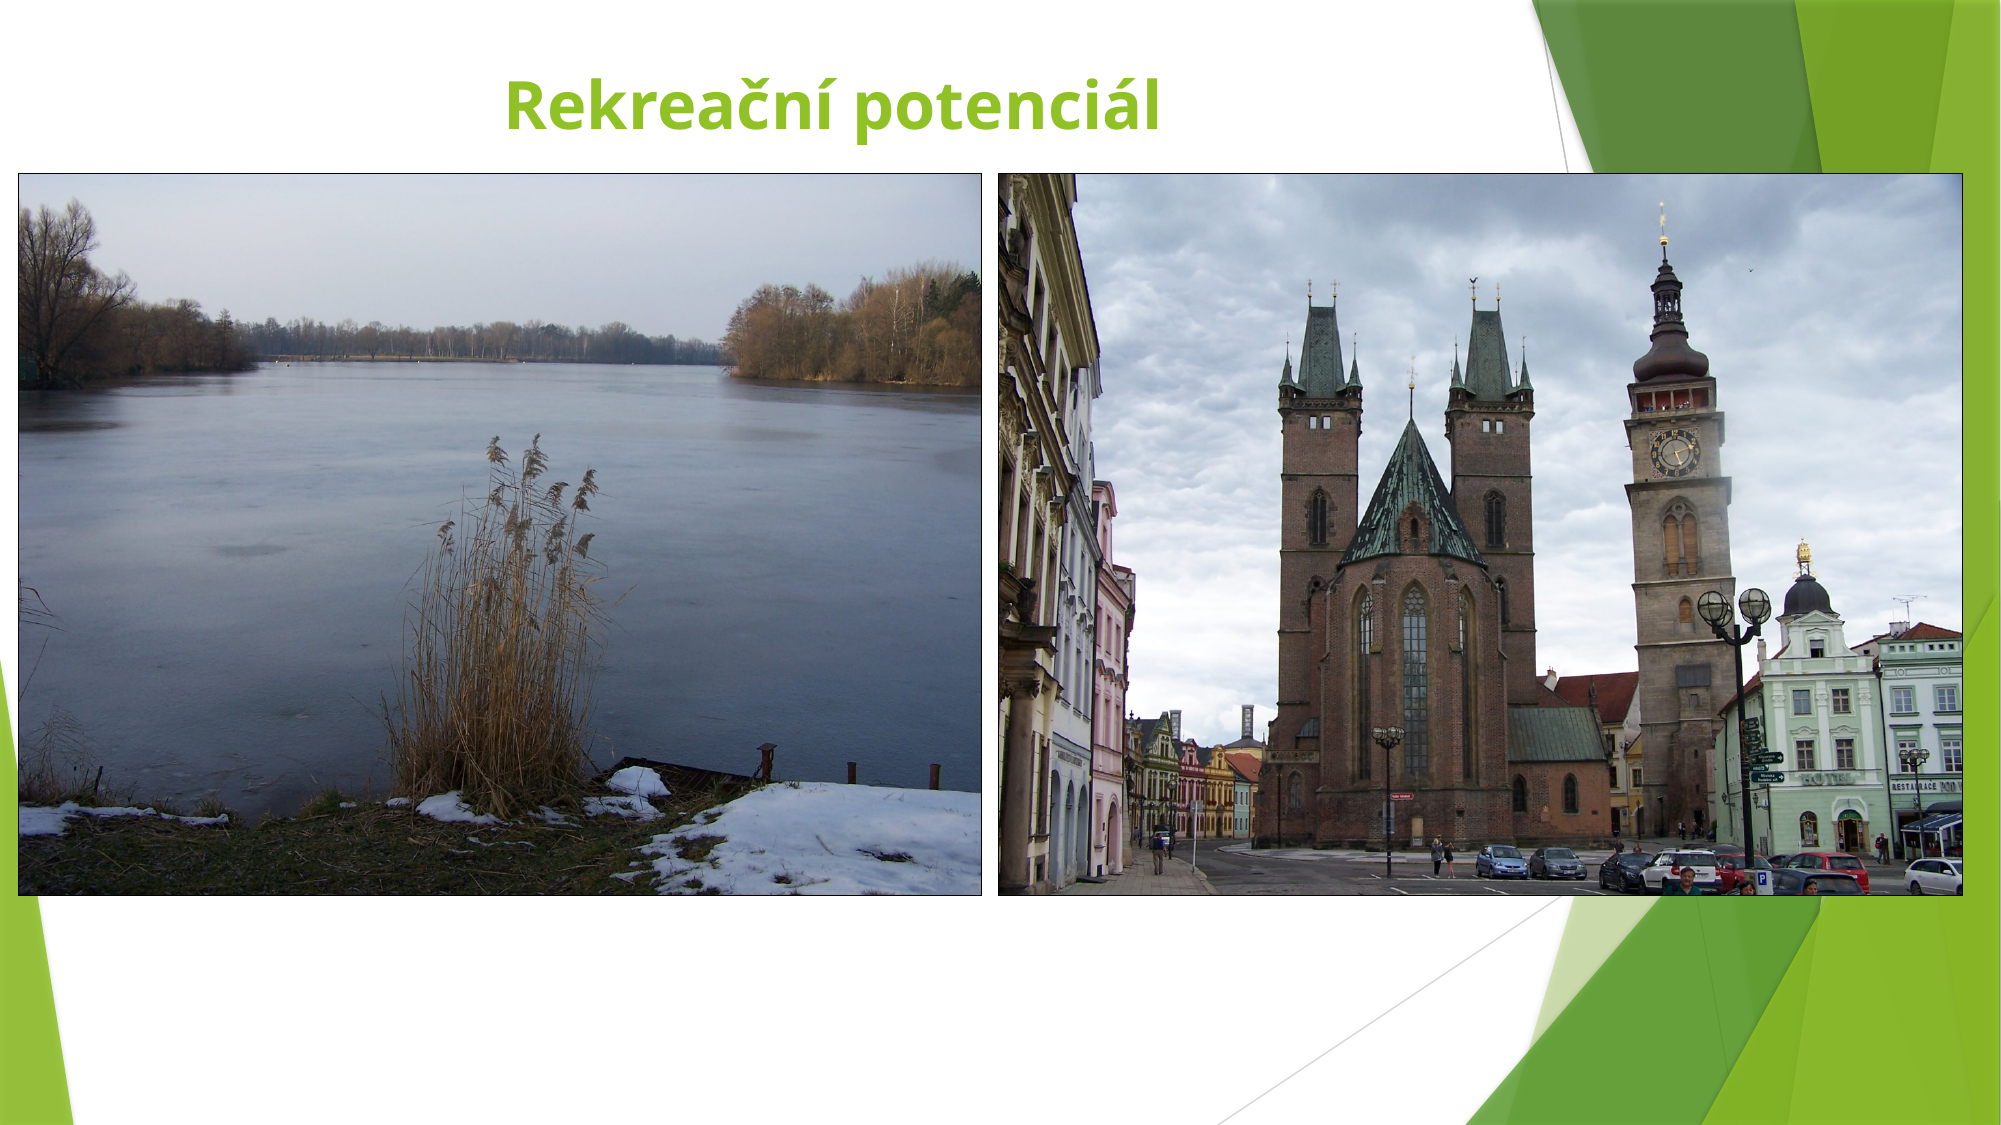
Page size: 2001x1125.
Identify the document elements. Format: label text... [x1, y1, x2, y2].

picture [17, 172, 983, 897]
picture [997, 172, 1963, 897]
text_box Rekreační potenciál [136, 55, 1548, 174]
